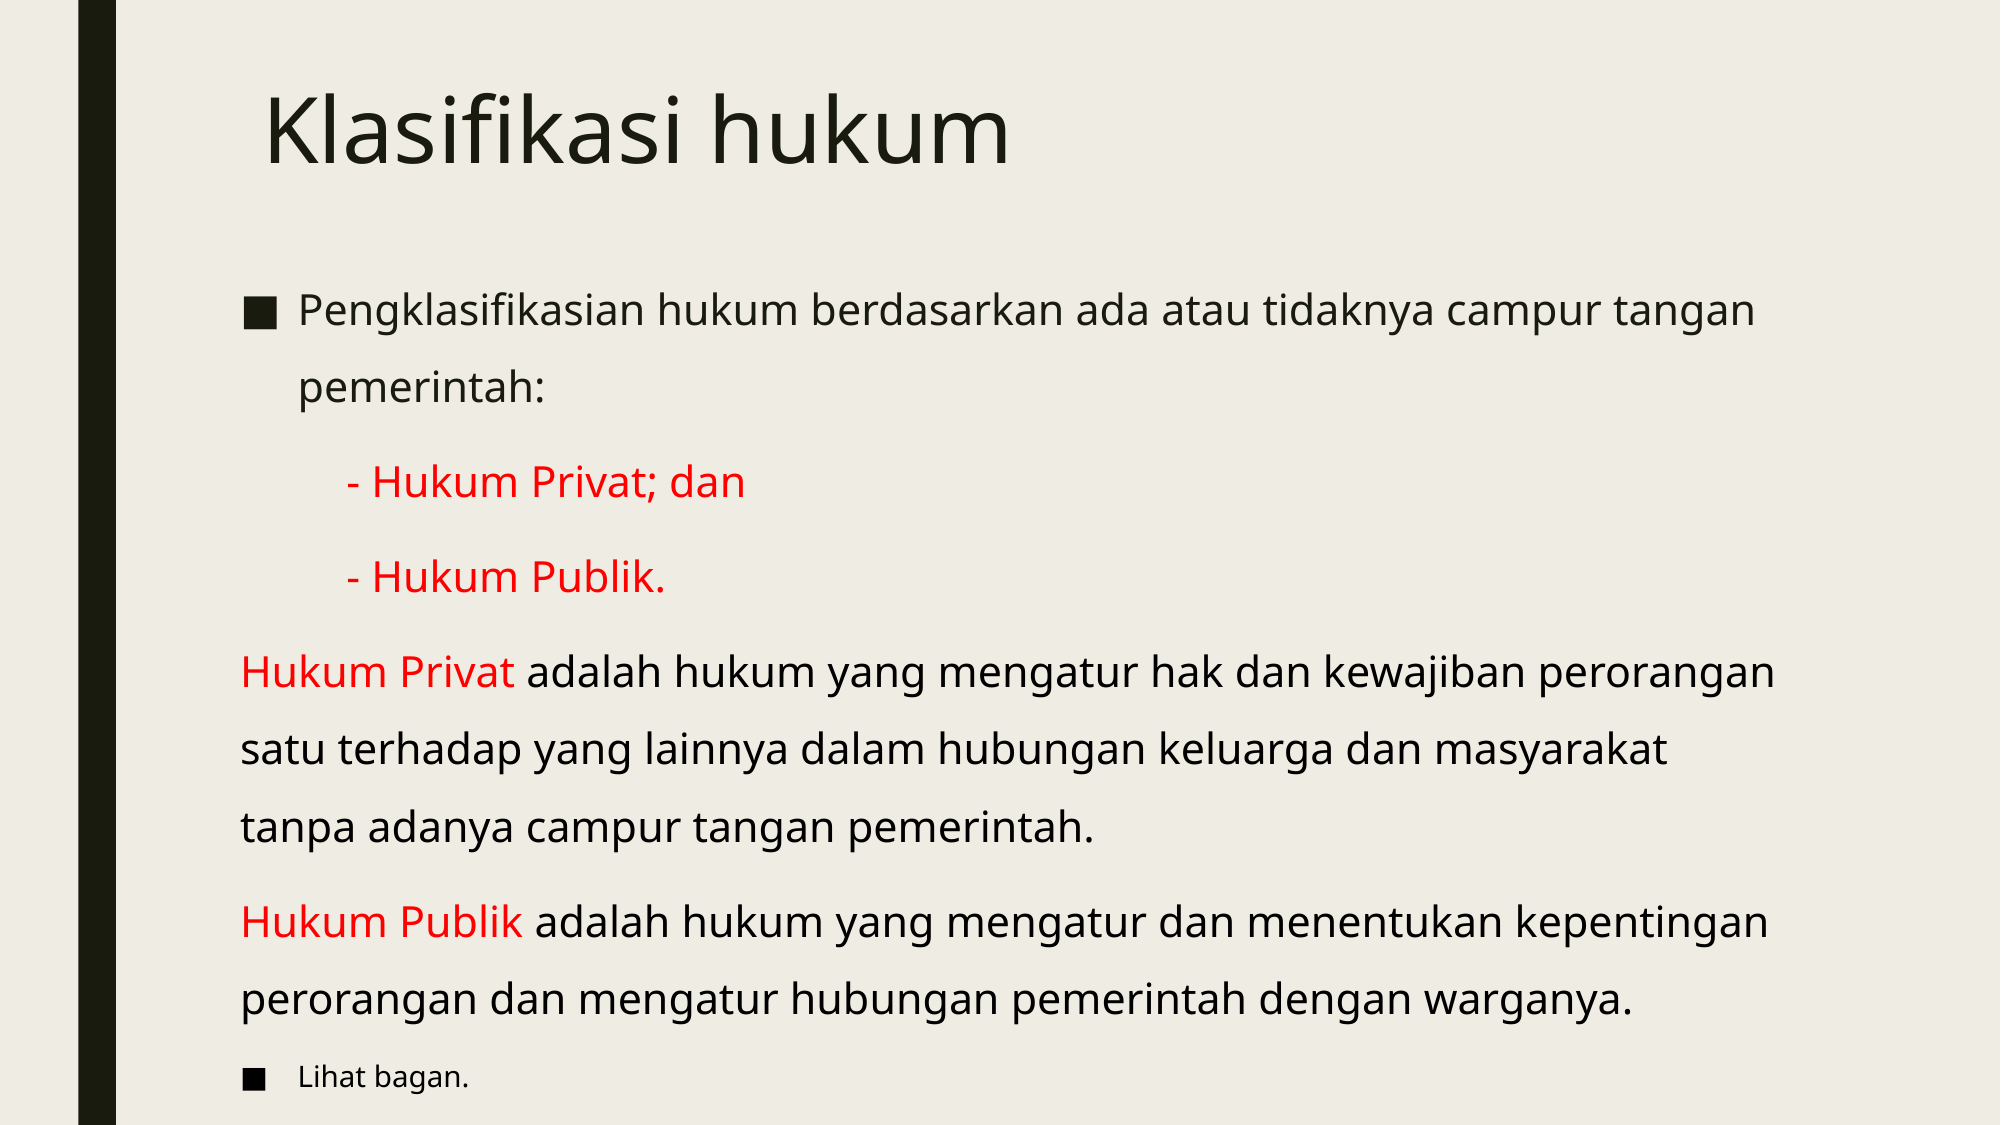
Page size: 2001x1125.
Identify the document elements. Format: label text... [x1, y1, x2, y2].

list Pengklasifikasian hukum berdasarkan ada atau tidaknya campur tangan pemerintah: - Hukum Privat; dan - Hukum Publik. Hukum Privat adalah hukum yang mengatur hak dan kewajiban perorangan satu terhadap yang lainnya dalam hubungan keluarga dan masyarakat tanpa adanya campur tangan pemerintah. Hukum Publik adalah hukum yang mengatur dan menentukan kepentingan perorangan dan mengatur hubungan pemerintah dengan warganya. Lihat bagan. [225, 249, 1800, 1125]
title Klasifikasi hukum [247, 78, 1823, 234]
